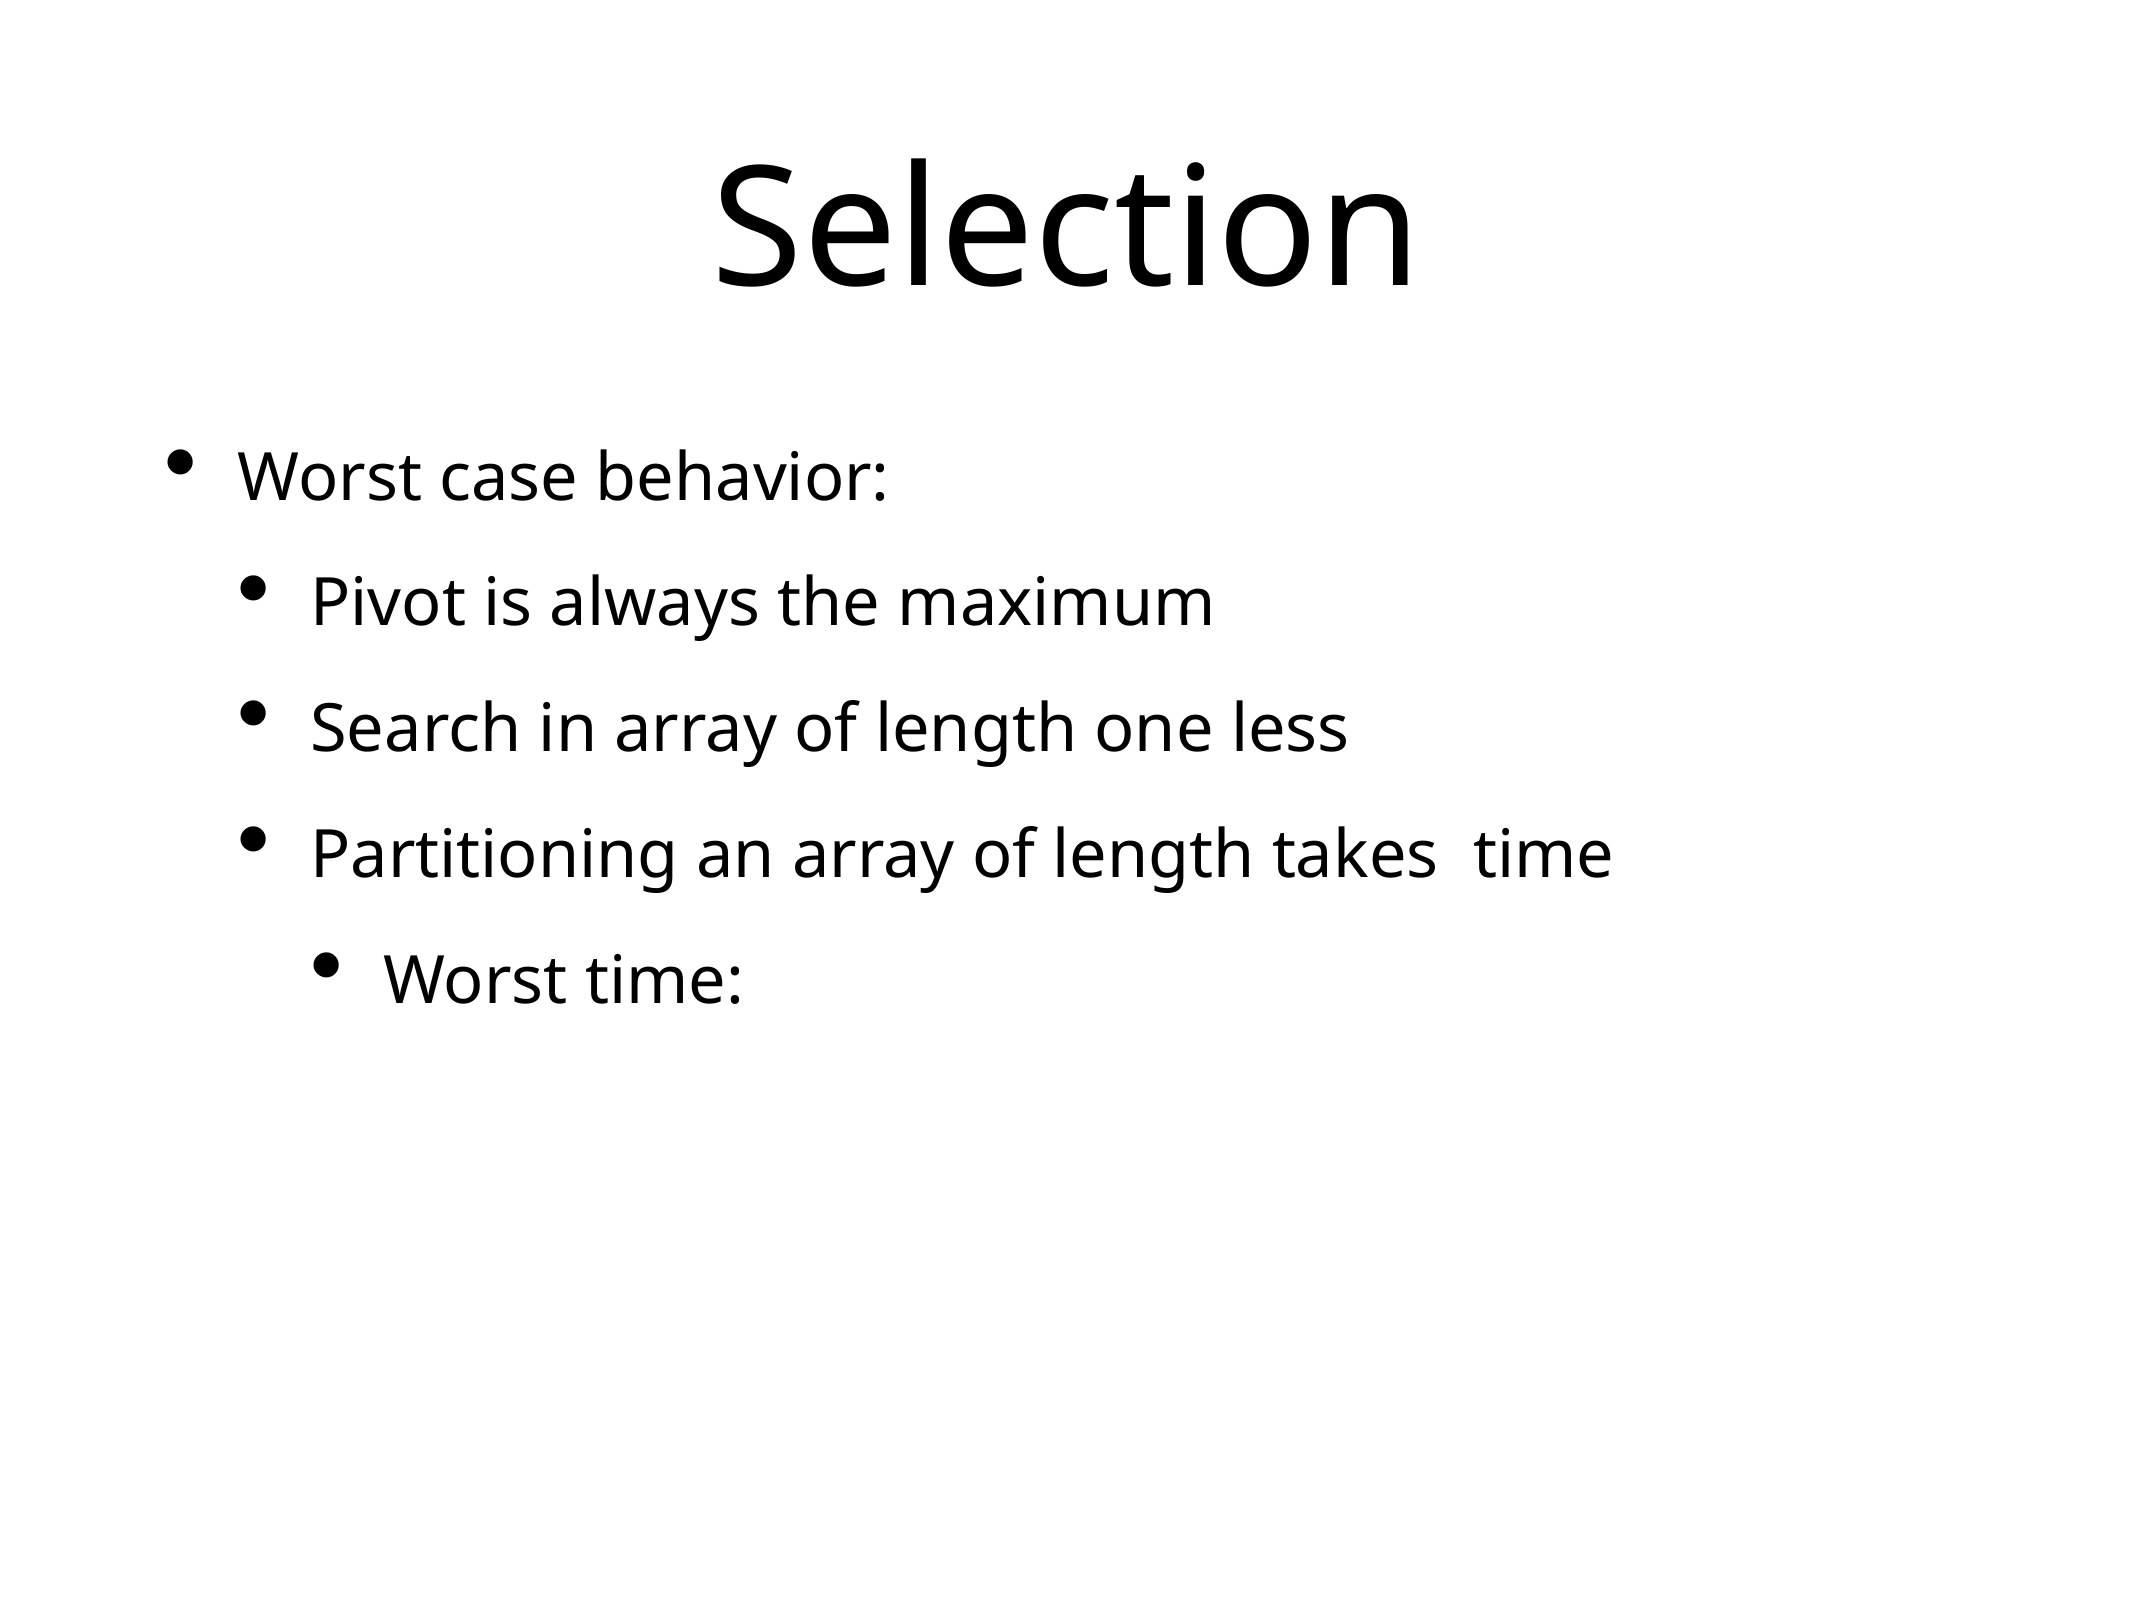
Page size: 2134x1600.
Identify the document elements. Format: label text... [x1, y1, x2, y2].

list Worst case behavior: Pivot is always the maximum Search in array of length one less Partitioning an array of length takes time Worst time: [155, 424, 1978, 1457]
title Selection [155, 41, 1978, 397]
